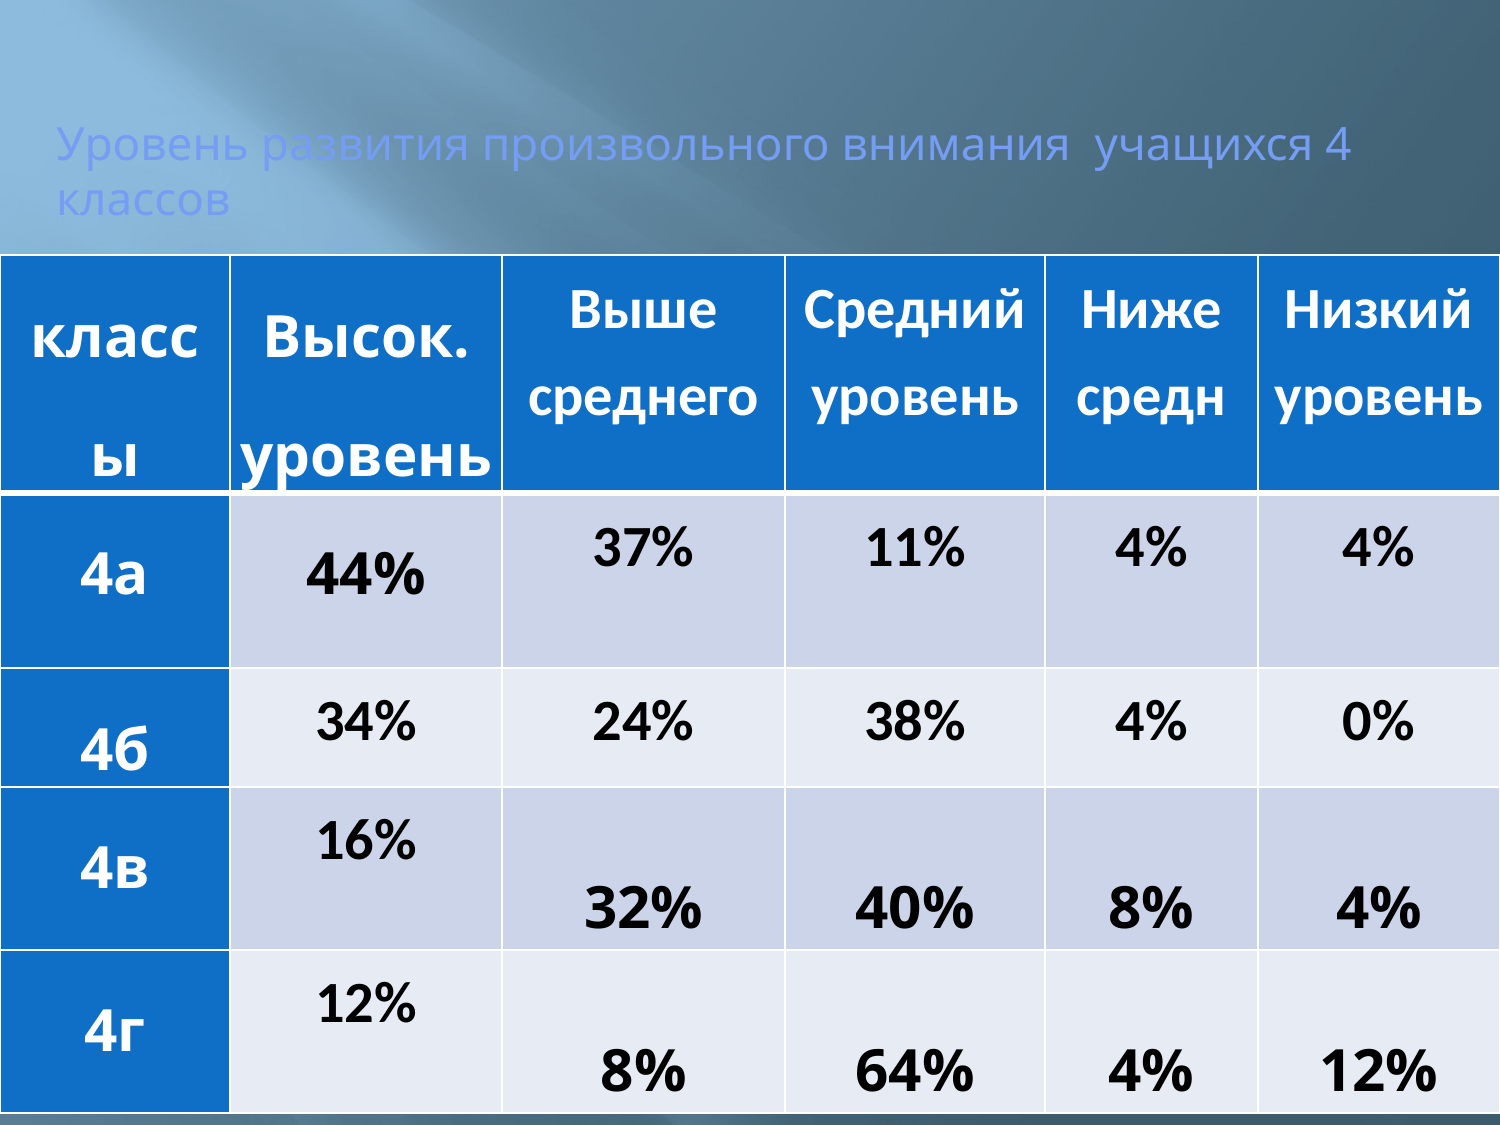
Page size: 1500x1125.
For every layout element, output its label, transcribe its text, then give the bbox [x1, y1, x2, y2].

table_cell 4% [1259, 788, 1499, 949]
table_cell 11% [786, 496, 1044, 667]
table_cell 8% [1046, 788, 1257, 949]
table_cell 24% [503, 669, 784, 786]
table_header Низкий уровень [1259, 256, 1499, 490]
table_cell 4в [1, 788, 229, 949]
table_header Выше среднего [503, 256, 784, 490]
table_cell 0% [1259, 669, 1499, 786]
table_cell 4а [1, 496, 229, 667]
table_cell 32% [503, 788, 784, 949]
table_cell 16% [231, 788, 501, 949]
table_cell 12% [231, 951, 501, 1112]
table_cell 34% [231, 669, 501, 786]
table_cell 4% [1259, 496, 1499, 667]
table_header классы [1, 256, 229, 490]
table_cell 12% [1259, 951, 1499, 1112]
table_cell 44% [231, 496, 501, 667]
table_header Ниже средн [1046, 256, 1257, 490]
title Уровень развития произвольного внимания учащихся 4 классов [41, 66, 1459, 232]
table_header Средний уровень [786, 256, 1044, 490]
table_cell 4% [1046, 669, 1257, 786]
table_header Высок. уровень [231, 256, 501, 490]
table_cell 4б [1, 669, 229, 786]
table_cell 4г [1, 951, 229, 1112]
table_cell 38% [786, 669, 1044, 786]
table_cell 4% [1046, 951, 1257, 1112]
table_cell 37% [503, 496, 784, 667]
table_cell 40% [786, 788, 1044, 949]
table_cell 4% [1046, 496, 1257, 667]
table_cell 64% [786, 951, 1044, 1112]
table_cell 8% [503, 951, 784, 1112]
